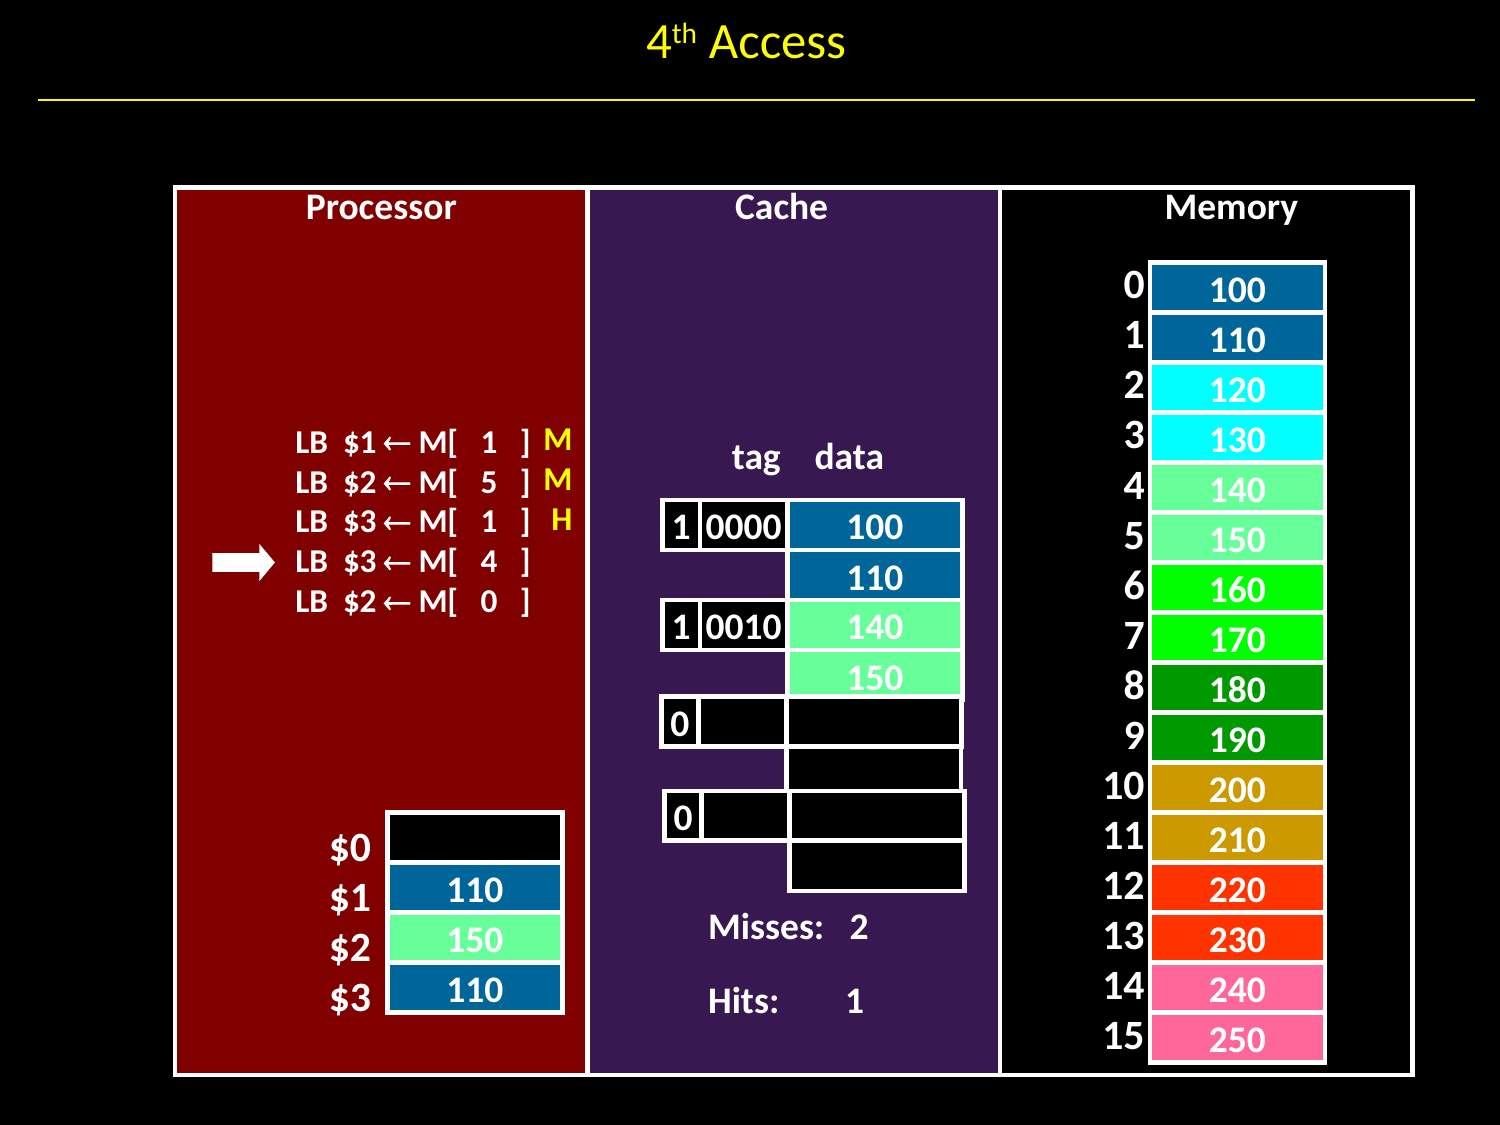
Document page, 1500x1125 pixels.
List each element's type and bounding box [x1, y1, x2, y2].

text_box [174, 174, 1413, 1075]
title [108, 0, 1384, 77]
